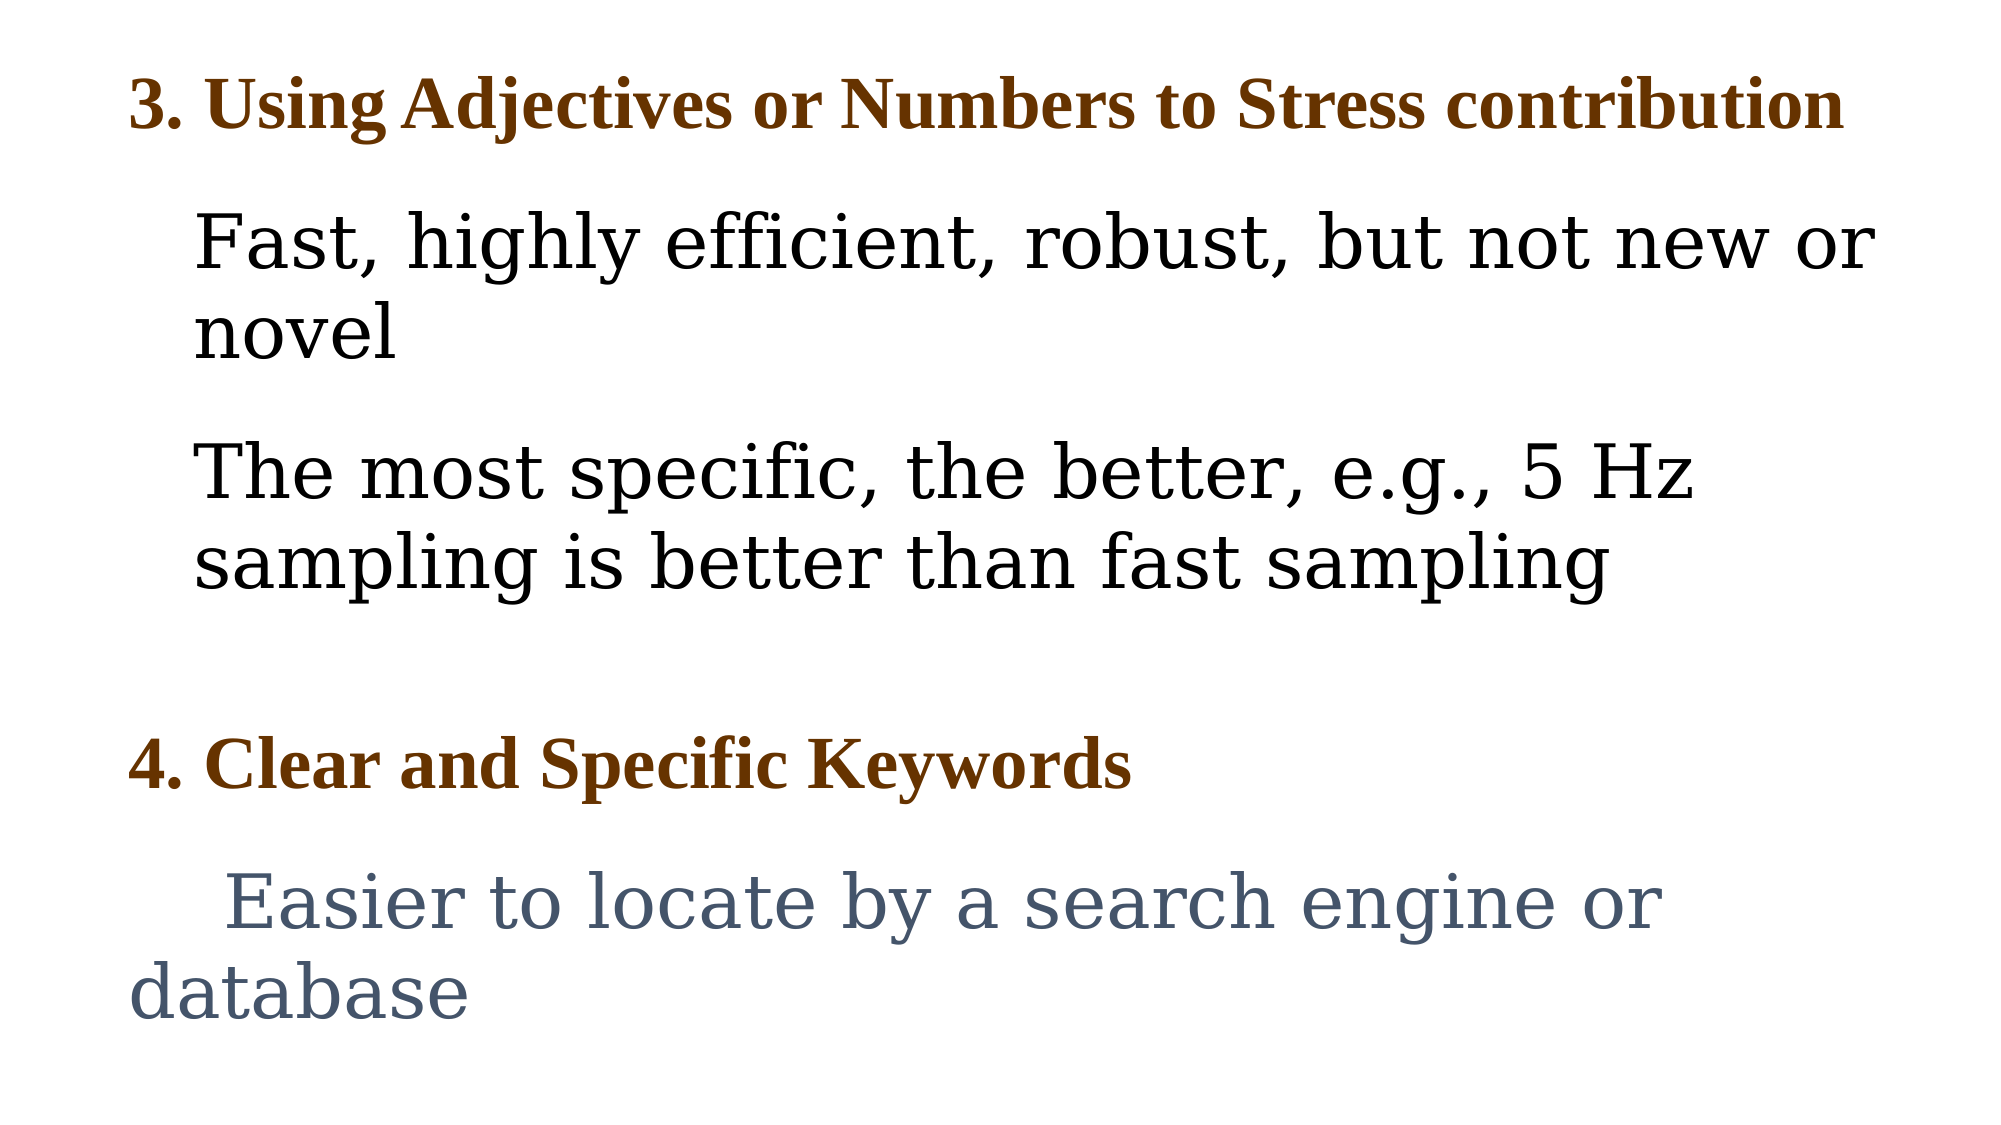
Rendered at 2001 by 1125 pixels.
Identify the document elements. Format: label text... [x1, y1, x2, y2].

text_box 3. Using Adjectives or Numbers to Stress contribution Fast, highly efficient, robust, but not new or novel The most specific, the better, e.g., 5 Hz sampling is better than fast sampling [113, 46, 1939, 654]
text_box 4. Clear and Specific Keywords Easier to locate by a search engine or database [113, 706, 1875, 1061]
